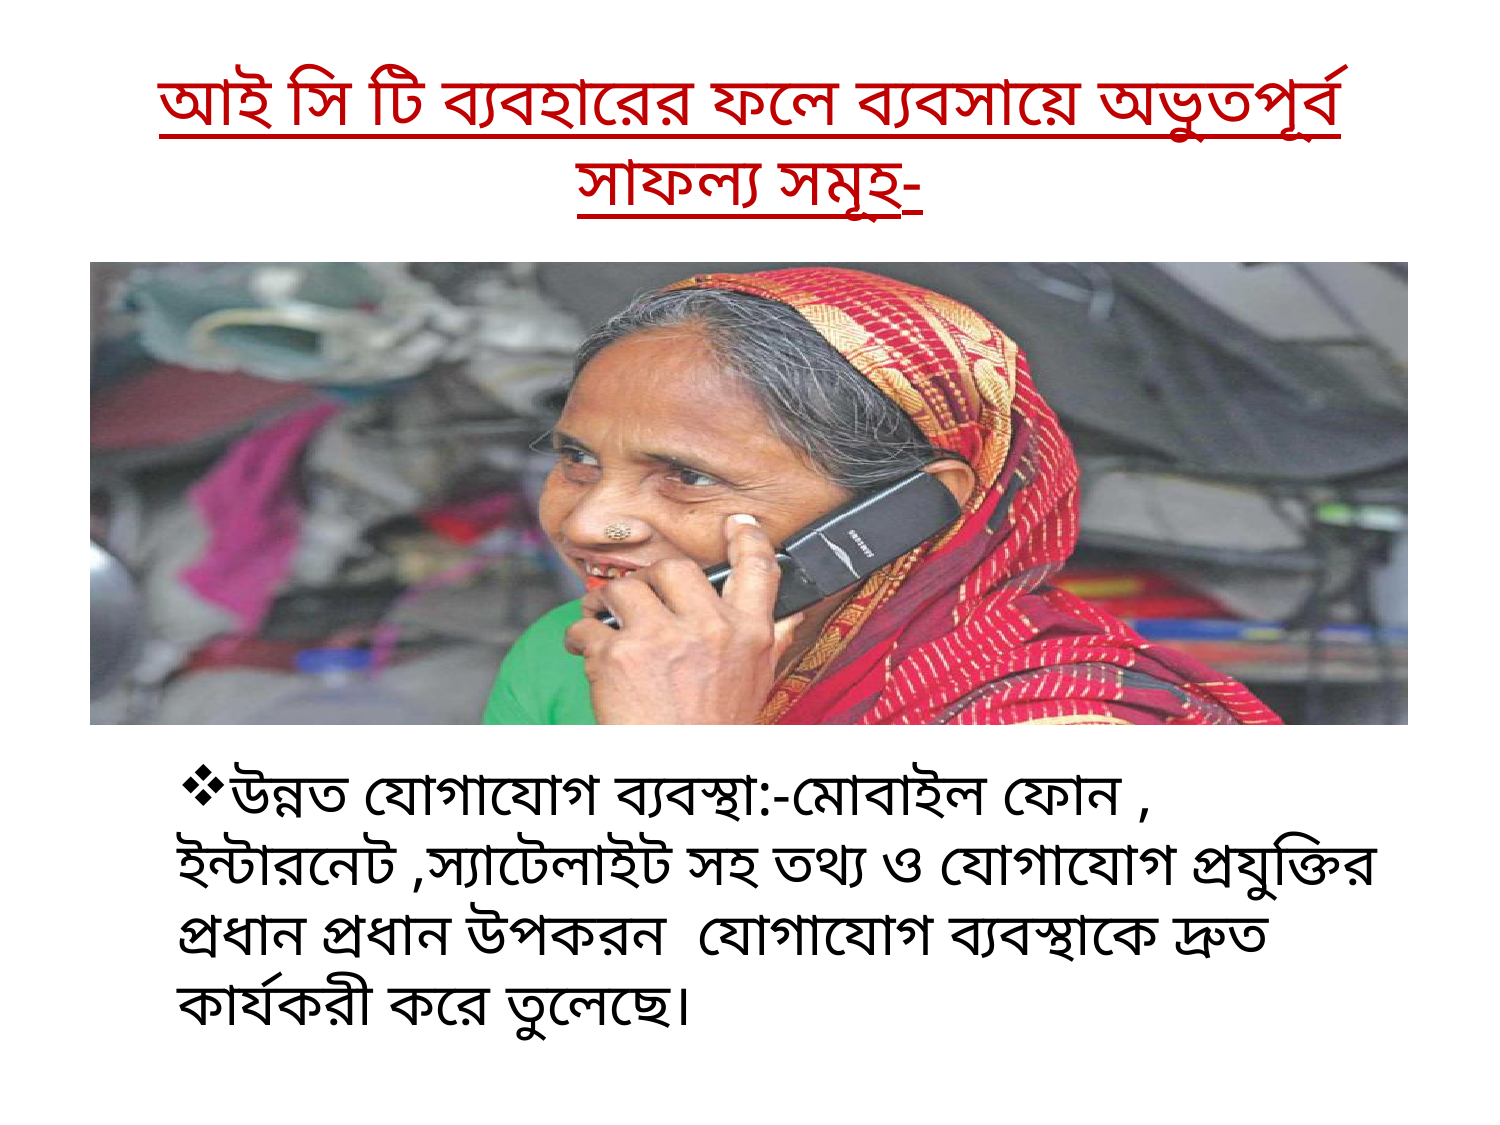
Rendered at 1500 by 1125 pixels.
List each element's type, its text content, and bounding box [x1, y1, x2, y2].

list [90, 262, 1409, 726]
title আই সি টি ব্যবহারের ফলে ব্যবসায়ে অভুতপূর্ব সাফল্য সমূহ- [75, 45, 1425, 233]
text_box উন্নত যোগাযোগ ব্যবস্থা:-মোবাইল ফোন , ইন্টারনেট ,স্যাটেলাইট সহ তথ্য ও যোগাযোগ প্রযুক্তির প্রধান প্রধান উপকরন যোগাযোগ ব্যবস্থাকে দ্রুত কার্যকরী করে তুলেছে। [162, 749, 1400, 1090]
